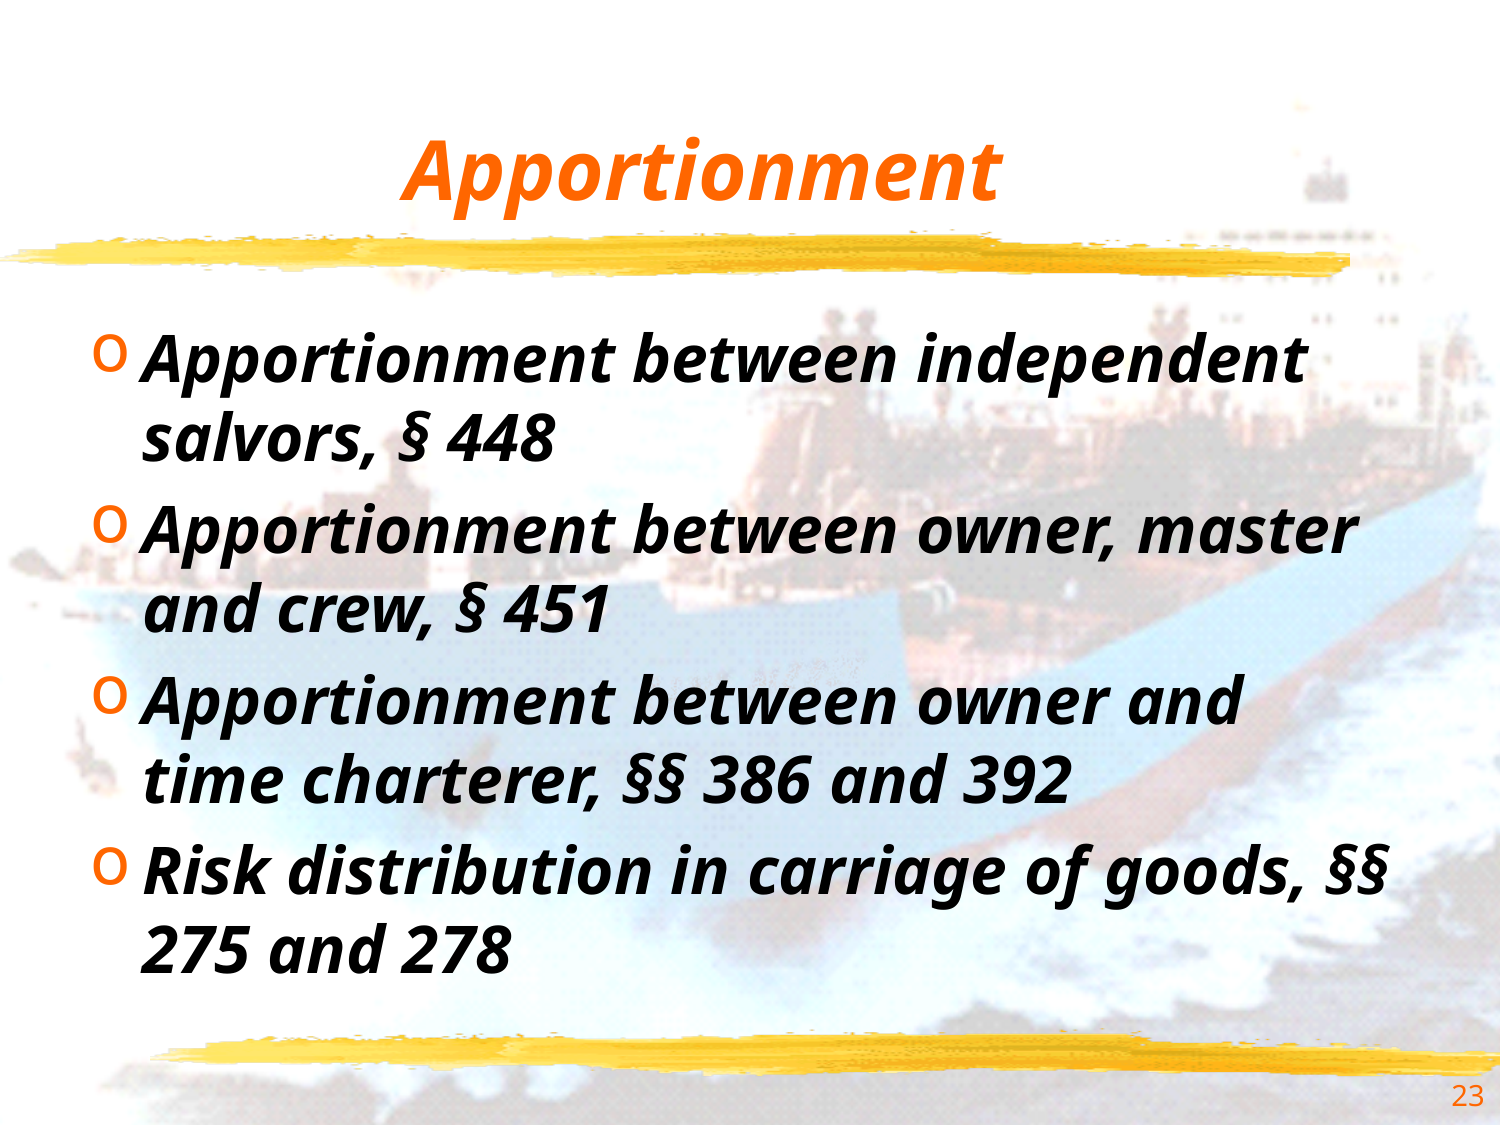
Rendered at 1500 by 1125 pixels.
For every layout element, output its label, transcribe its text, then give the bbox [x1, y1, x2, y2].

title Apportionment [66, 37, 1342, 225]
list Apportionment between independent salvors, § 448 Apportionment between owner, master and crew, § 451 Apportionment between owner and time charterer, §§ 386 and 392 Risk distribution in carriage of goods, §§ 275 and 278 [75, 309, 1417, 1000]
slide_number 23 [1400, 1050, 1500, 1125]
picture [0, 0, 1500, 1125]
